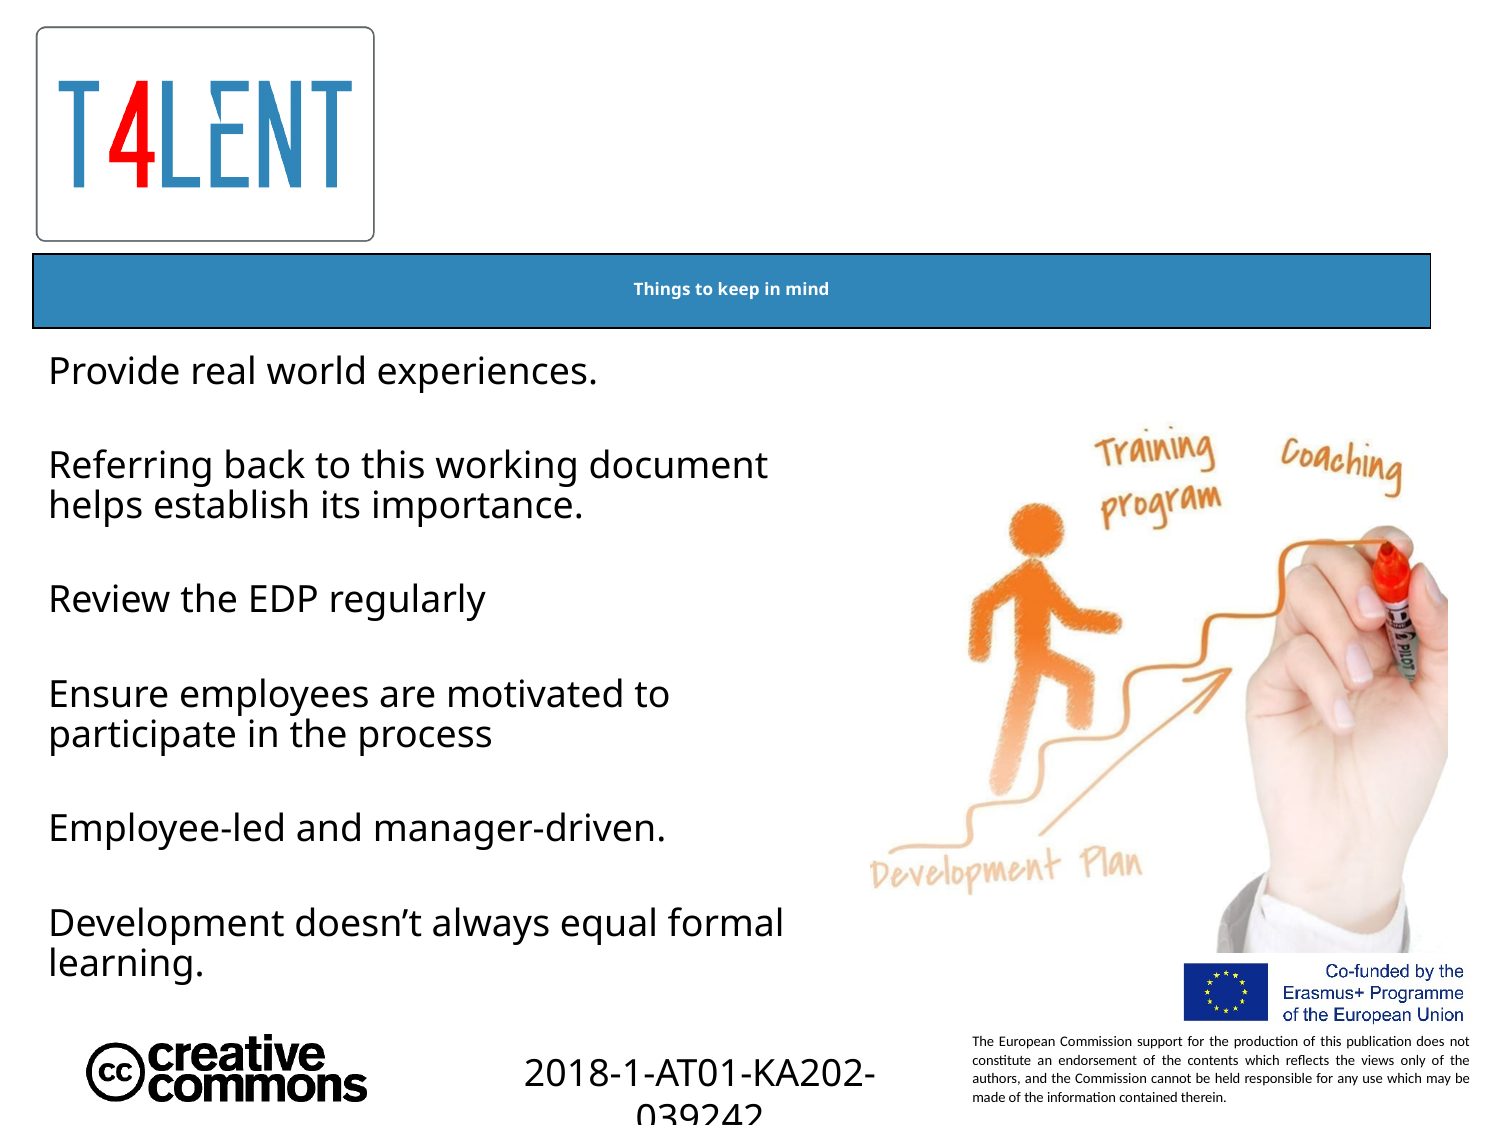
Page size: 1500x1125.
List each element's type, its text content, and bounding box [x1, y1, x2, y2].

picture [870, 375, 1449, 953]
text_box 2018-1-AT01-KA202-039242 [454, 1040, 946, 1125]
picture [85, 1034, 367, 1102]
picture [35, 26, 375, 242]
subtitle Provide real world experiences. Referring back to this working document helps establish its importance. Review the EDP regularly Ensure employees are motivated to participate in the process Employee-led and manager-driven. Development doesn’t always equal formal learning. [33, 336, 871, 916]
title Things to keep in mind [33, 254, 1431, 329]
picture [1166, 962, 1478, 1026]
